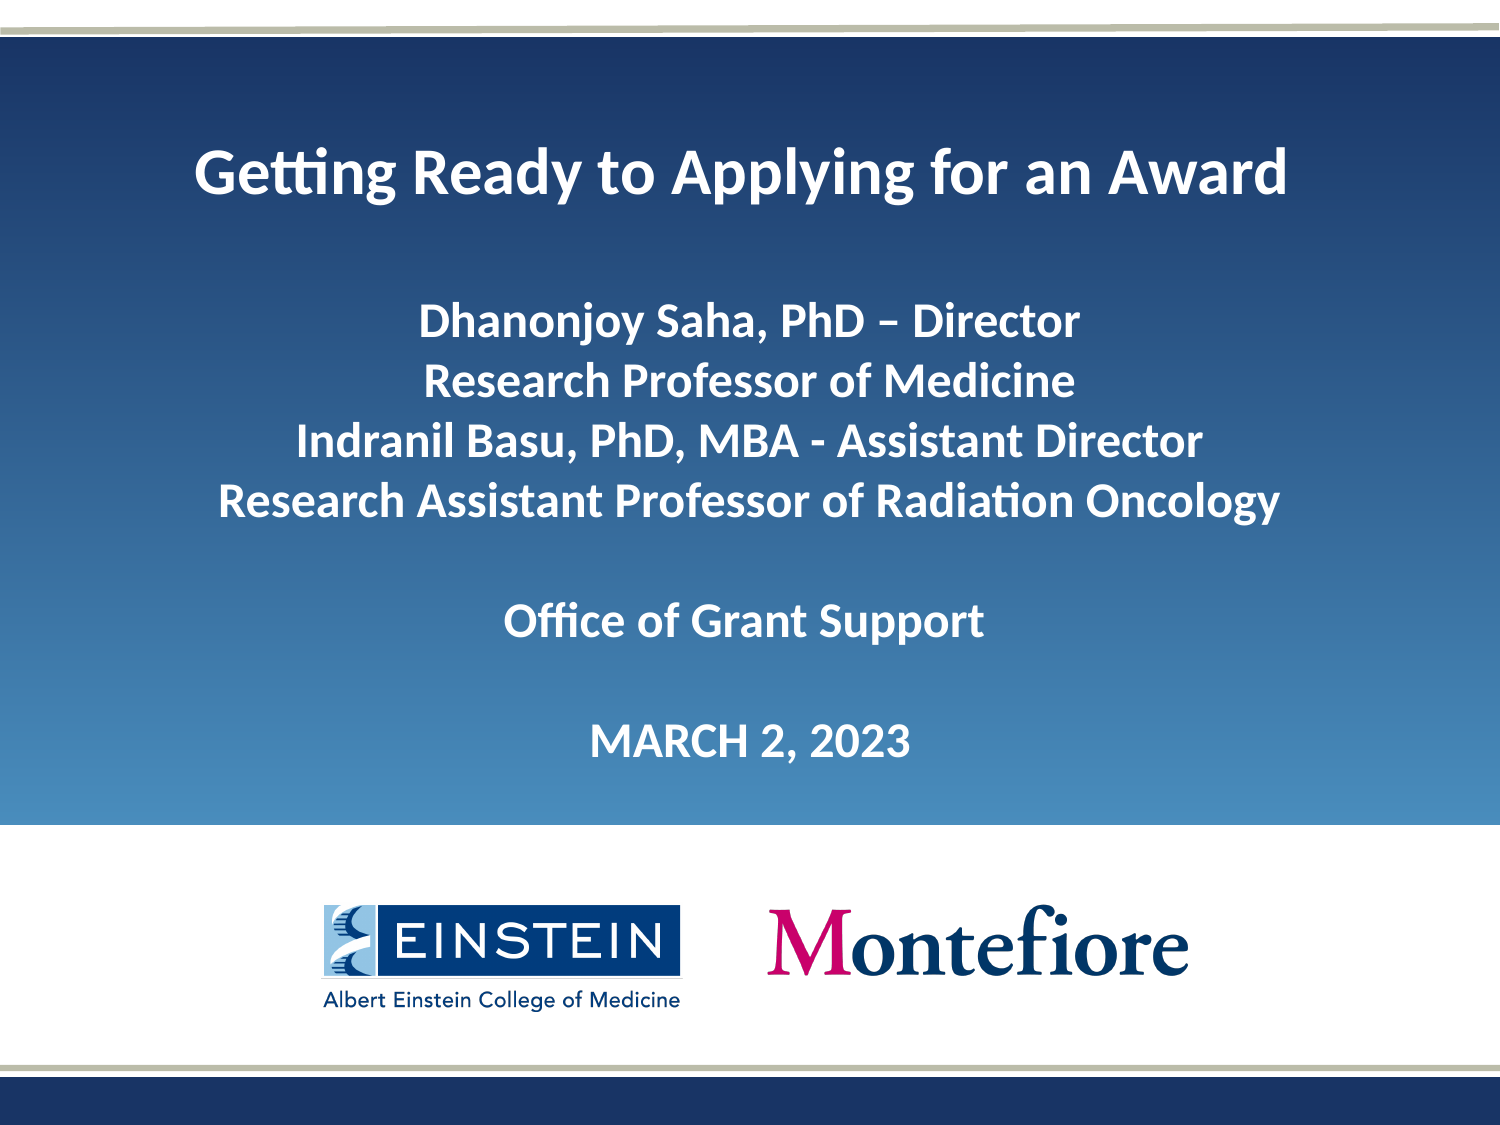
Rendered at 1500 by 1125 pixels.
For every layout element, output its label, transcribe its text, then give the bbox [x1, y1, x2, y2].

title Getting Ready to Applying for an Award Dhanonjoy Saha, PhD – Director Research Professor of Medicine Indranil Basu, PhD, MBA - Assistant Director Research Assistant Professor of Radiation Oncology Office of Grant Support March 2, 2023 [62, 75, 1438, 850]
picture [321, 902, 1188, 1012]
